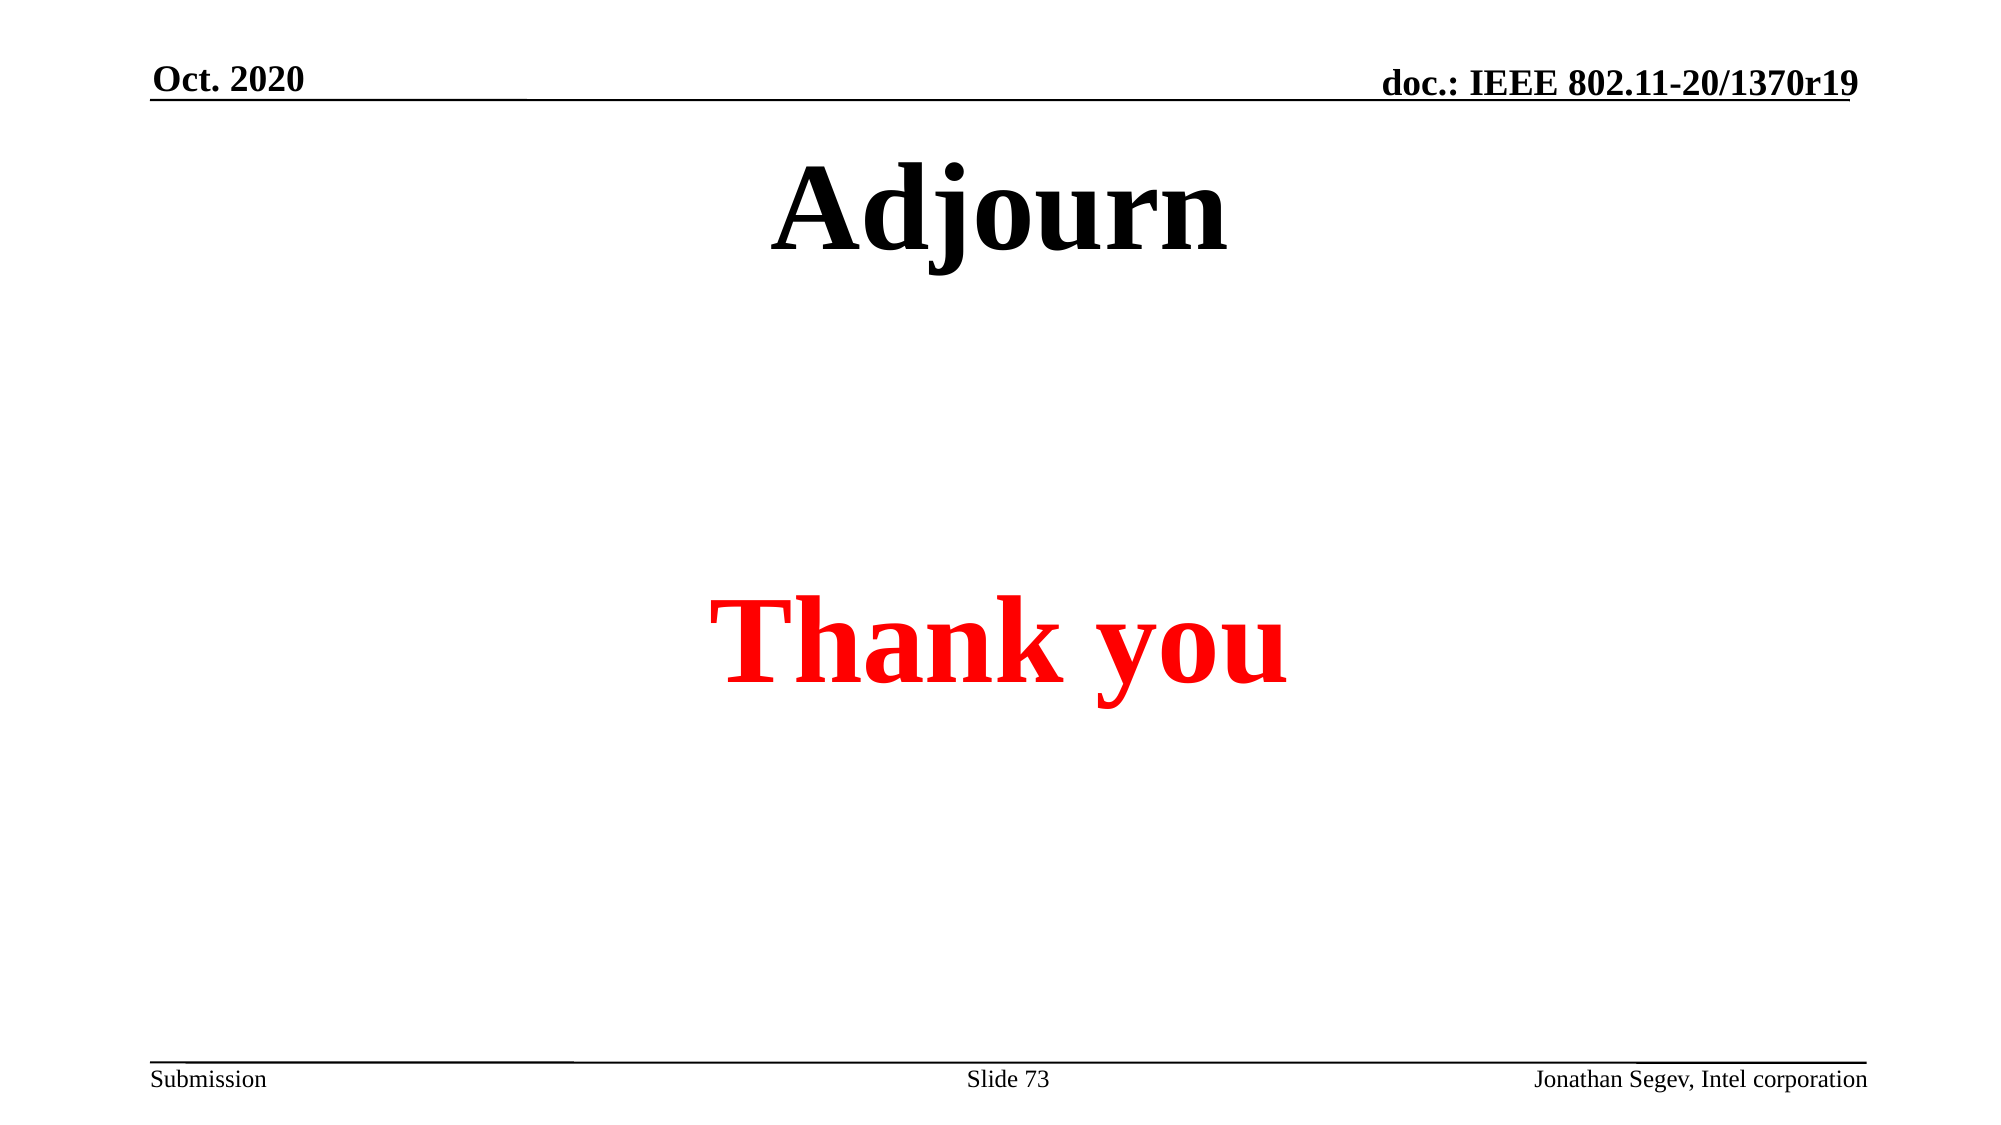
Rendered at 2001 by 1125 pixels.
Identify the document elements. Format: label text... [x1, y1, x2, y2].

list Thank you [149, 324, 1850, 1000]
slide_number Slide 73 [950, 1061, 1067, 1123]
title Adjourn [149, 112, 1850, 288]
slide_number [152, 54, 563, 100]
footer Jonathan Segev, Intel corporation [1171, 1061, 1869, 1093]
